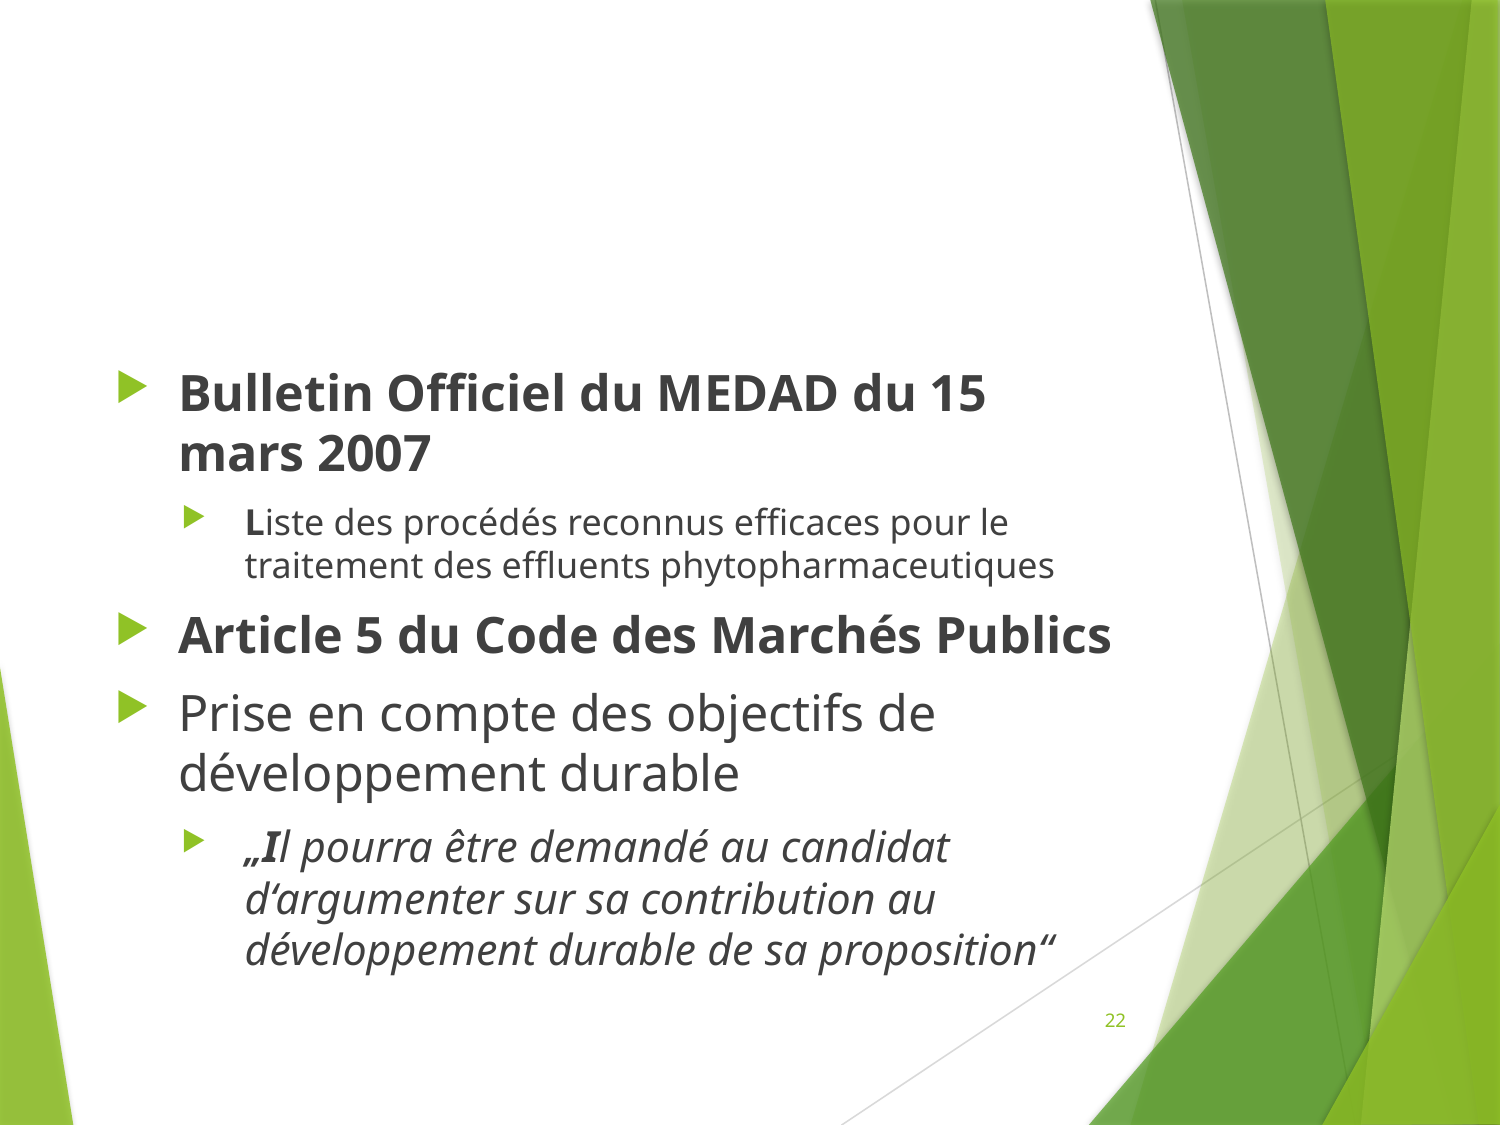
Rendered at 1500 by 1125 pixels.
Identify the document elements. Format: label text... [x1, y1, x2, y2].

slide_number 22 [1057, 991, 1142, 1051]
list Bulletin Officiel du MEDAD du 15 mars 2007 Liste des procédés reconnus efficaces pour le traitement des effluents phytopharmaceutiques Article 5 du Code des Marchés Publics Prise en compte des objectifs de développement durable „Il pourra être demandé au candidat d‘argumenter sur sa contribution au développement durable de sa proposition“ [99, 354, 1142, 992]
